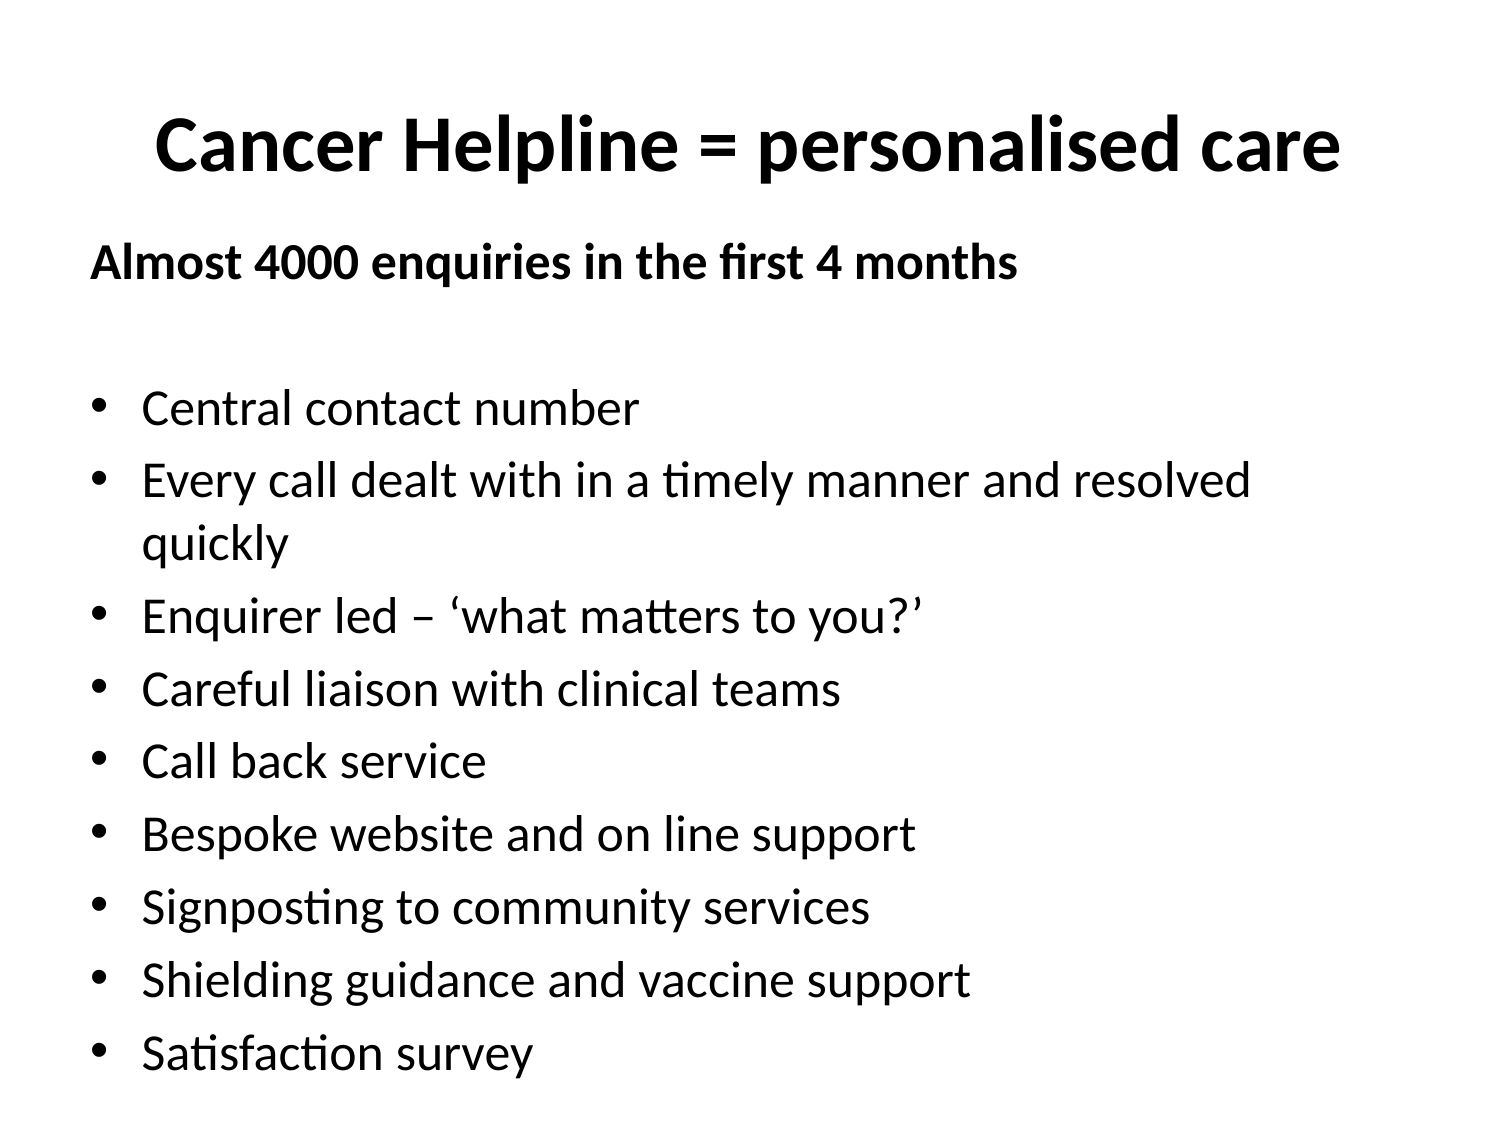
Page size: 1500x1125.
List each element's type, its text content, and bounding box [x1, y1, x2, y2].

list Almost 4000 enquiries in the first 4 months Central contact number Every call dealt with in a timely manner and resolved quickly Enquirer led – ‘what matters to you?’ Careful liaison with clinical teams Call back service Bespoke website and on line support Signposting to community services Shielding guidance and vaccine support Satisfaction survey [75, 219, 1425, 1094]
title Cancer Helpline = personalised care [75, 45, 1425, 219]
